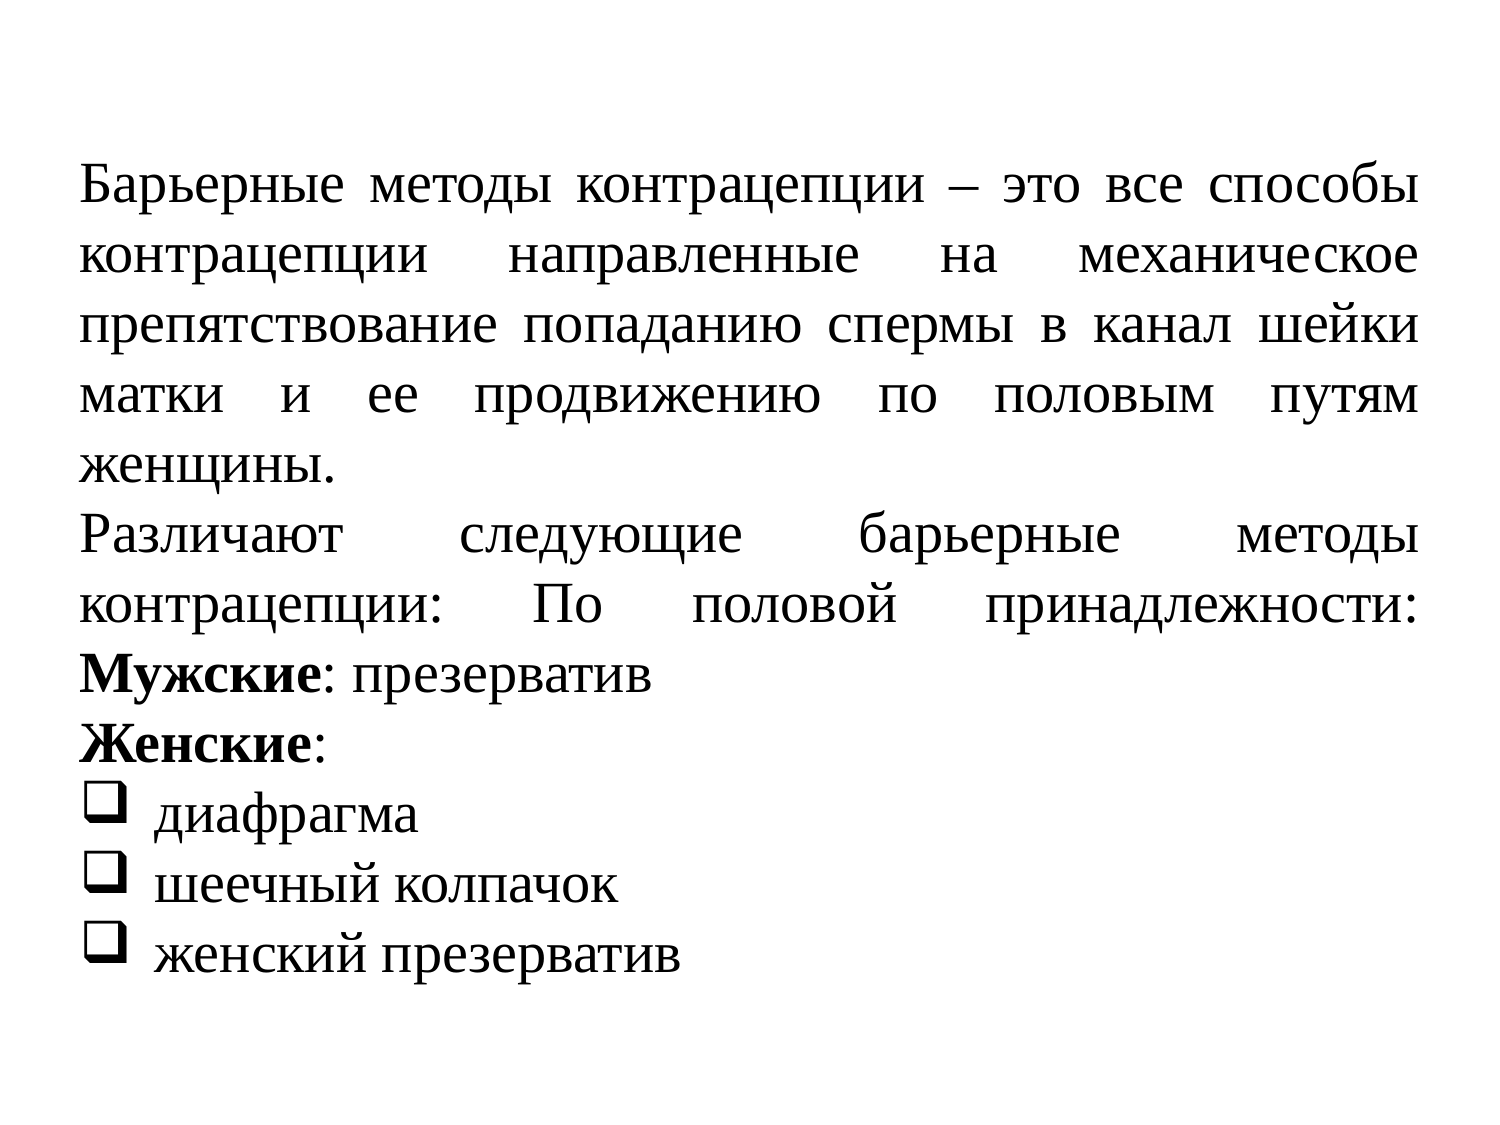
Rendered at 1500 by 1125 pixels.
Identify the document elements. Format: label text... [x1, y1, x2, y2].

text_box Барьерные методы контрацепции – это все способы контрацепции направленные на механическое препятствование попаданию спермы в канал шейки матки и ее продвижению по половым путям женщины. Различают следующие барьерные методы контрацепции: По половой принадлежности: Мужские: презерватив Женские: диафрагма шеечный колпачок женский презерватив [64, 137, 1436, 992]
